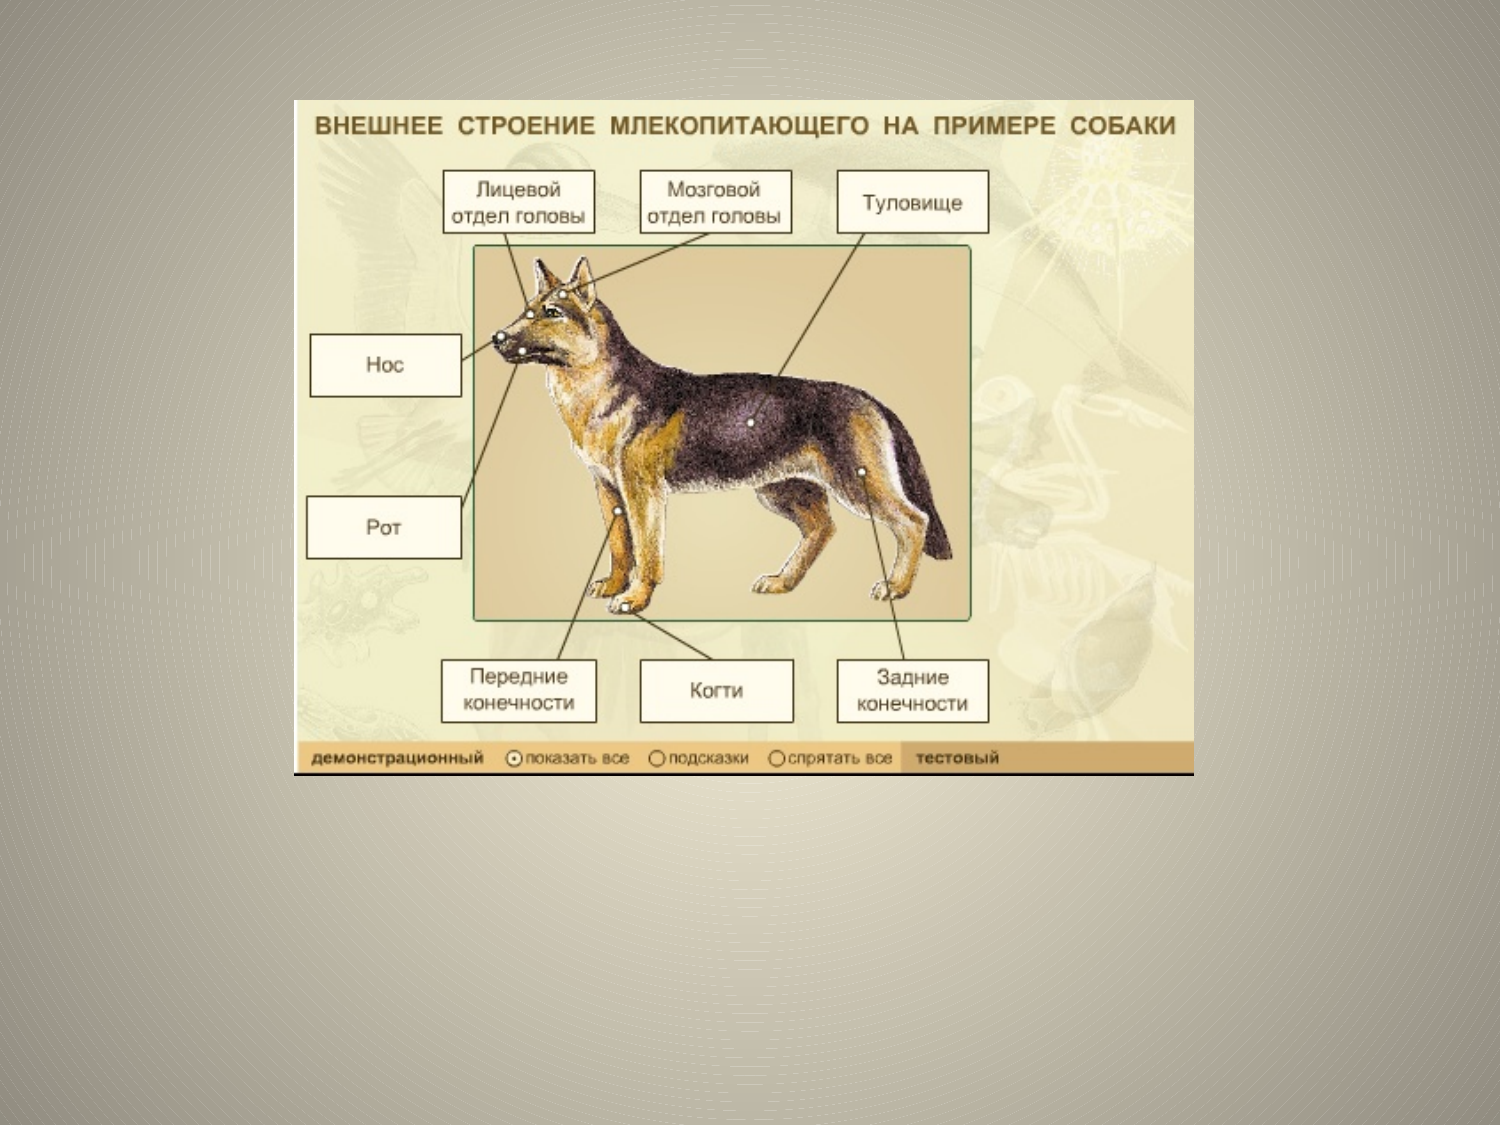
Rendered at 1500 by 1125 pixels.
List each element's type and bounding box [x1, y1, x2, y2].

picture [293, 100, 1195, 776]
